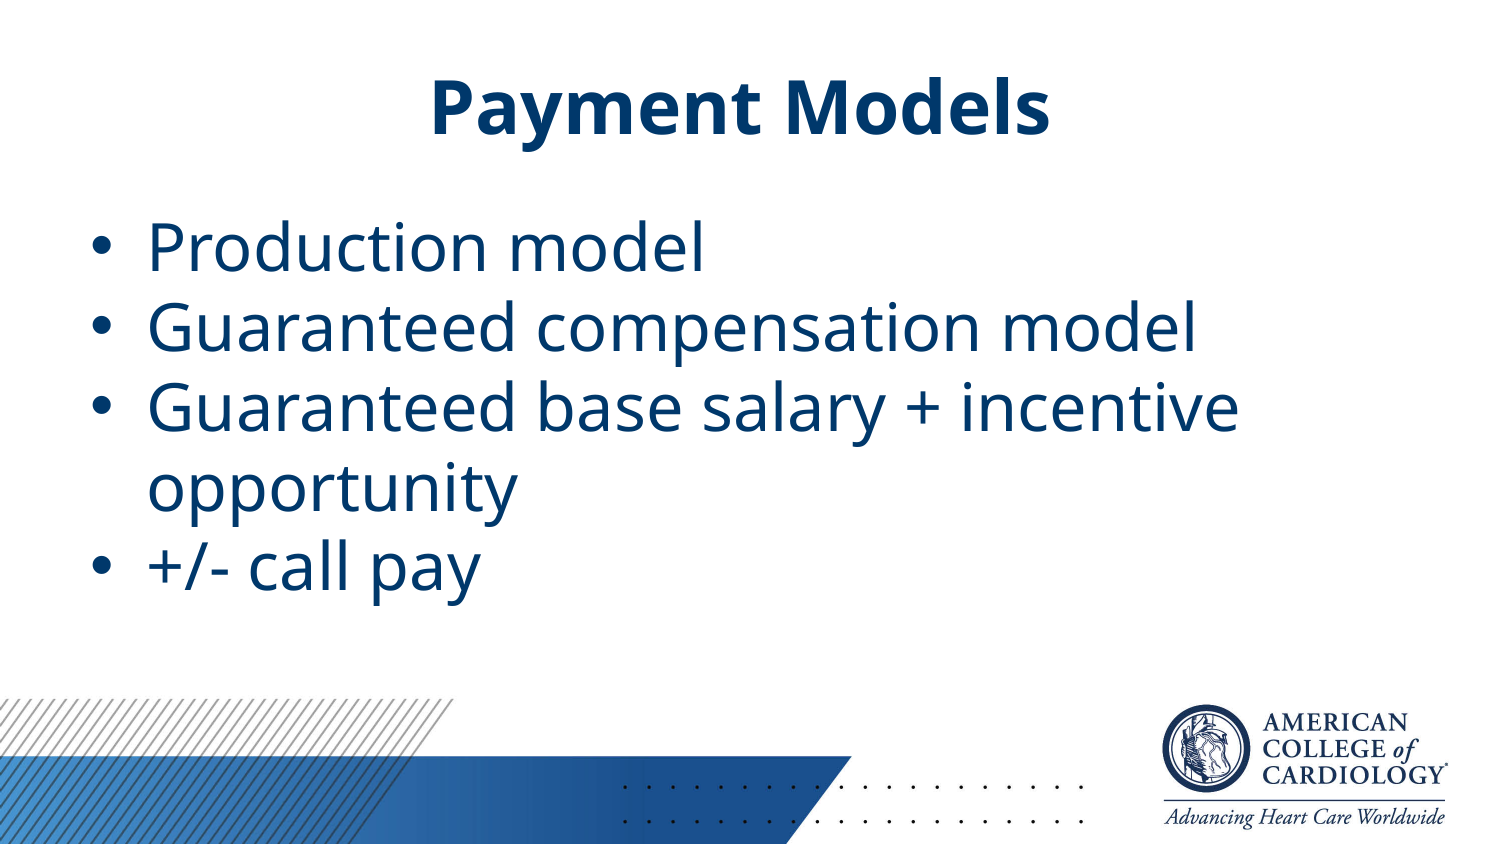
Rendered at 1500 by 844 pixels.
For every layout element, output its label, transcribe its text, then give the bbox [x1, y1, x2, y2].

picture [0, 0, 1500, 844]
list Production model Guaranteed compensation model Guaranteed base salary + incentive opportunity +/- call pay [75, 196, 1425, 666]
title Payment Models [75, 33, 1425, 175]
